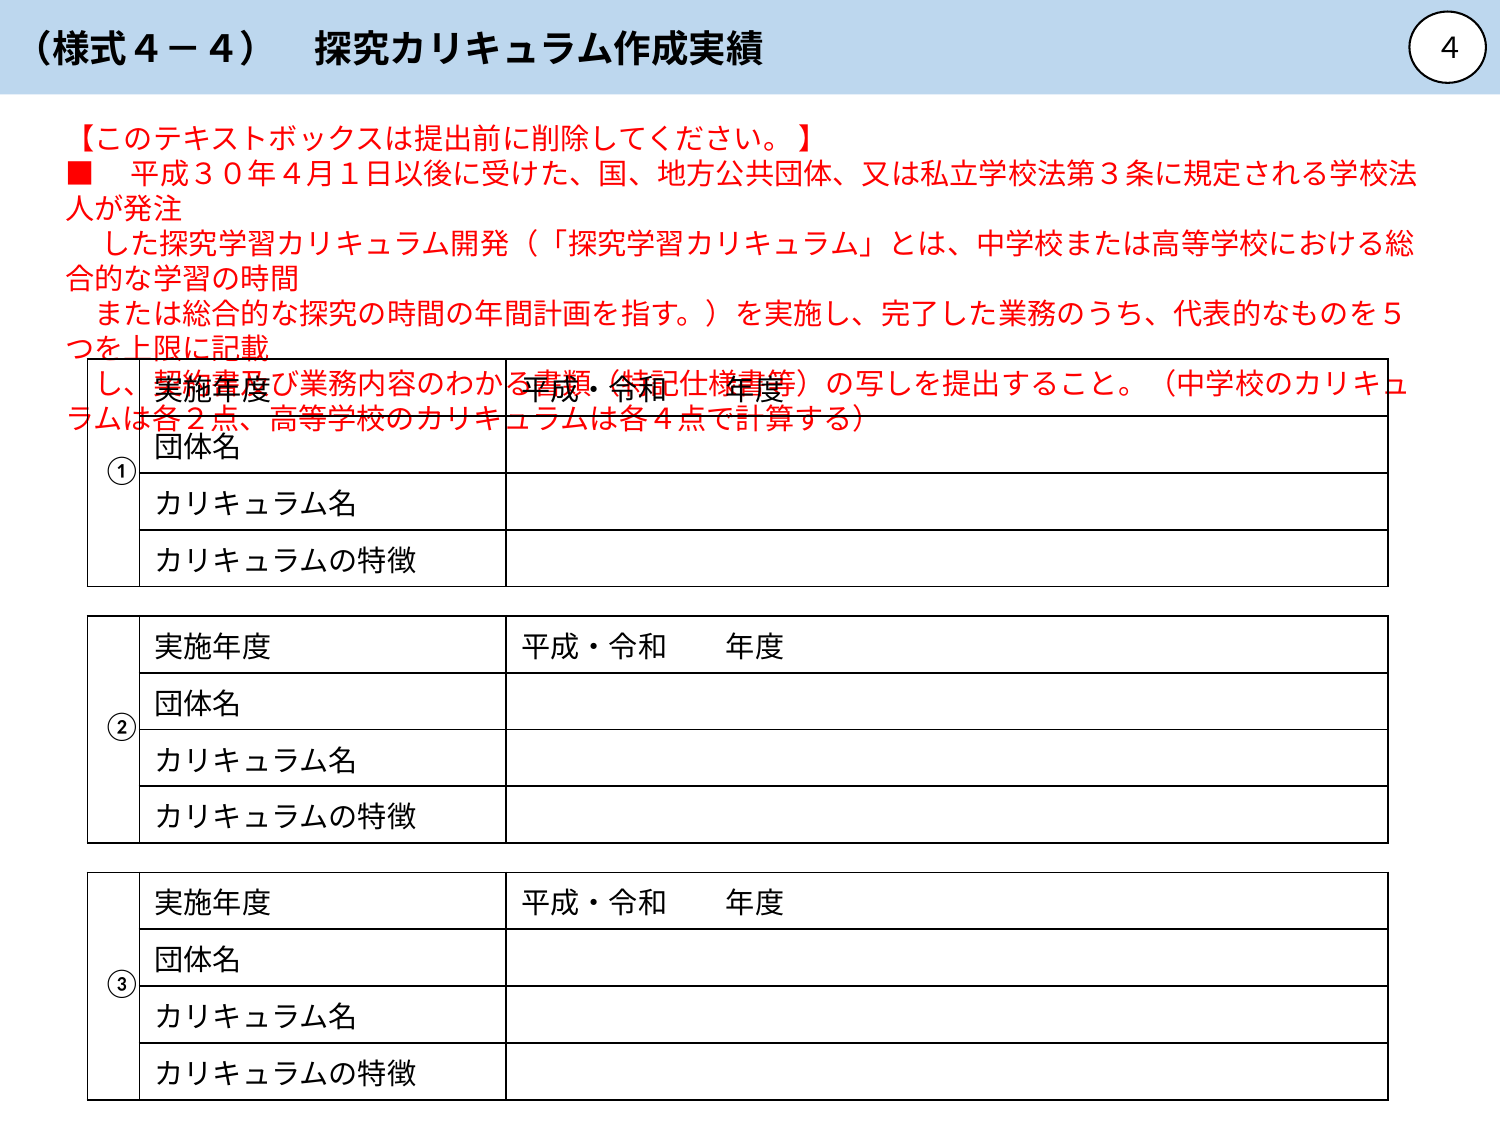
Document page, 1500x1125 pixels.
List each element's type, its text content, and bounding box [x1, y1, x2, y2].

table_cell カリキュラム名 [140, 474, 505, 529]
table_cell カリキュラムの特徴 [140, 531, 505, 586]
table_cell [507, 987, 1387, 1042]
table_cell 団体名 [140, 930, 505, 985]
table_cell カリキュラム名 [140, 730, 505, 785]
table_cell [507, 730, 1387, 785]
table_cell カリキュラムの特徴 [140, 1044, 505, 1099]
table_header 平成・令和 年度 [507, 873, 1387, 928]
table_cell カリキュラム名 [140, 987, 505, 1042]
table_header 平成・令和 年度 [507, 617, 1387, 672]
table_header 実施年度 [140, 873, 505, 928]
table_cell [507, 1044, 1387, 1099]
table_cell [507, 787, 1387, 842]
table_header ② [88, 617, 139, 842]
text_box （様式４－４） 探究カリキュラム作成実績 [0, 0, 1500, 95]
table_cell [507, 930, 1387, 985]
text_box ４ [1408, 10, 1487, 84]
table_cell 団体名 [140, 674, 505, 729]
table_cell [507, 674, 1387, 729]
table_header 実施年度 [140, 360, 505, 415]
table_cell カリキュラムの特徴 [140, 787, 505, 842]
table_header ③ [88, 873, 139, 1099]
table_header ① [88, 360, 139, 586]
table_cell [507, 531, 1387, 586]
table_header 平成・令和 年度 [507, 360, 1387, 415]
text_box 【このテキストボックスは提出前に削除してください。 】 ■ 平成３０年４月１日以後に受けた、国、地方公共団体、又は私立学校法第３条に規定される学校法人が発注 した探究学習カリキュラム開発（「探究学習カリキュラム」とは、中学校または高等学校における総合的な学習の時間 または総合的な探究の時間の年間計画を指す。）を実施し、完了した業務のうち、代表的なものを５つを上限に記載 し、契約書及び業務内容のわかる書類（特記仕様書等）の写しを提出すること。（中学校のカリキュラムは各２点、高等学校のカリキュラムは各４点で計算する） [50, 113, 1448, 443]
table_header 実施年度 [140, 617, 505, 672]
table_cell 団体名 [140, 417, 505, 472]
table_cell [507, 474, 1387, 529]
table_cell [507, 417, 1387, 472]
